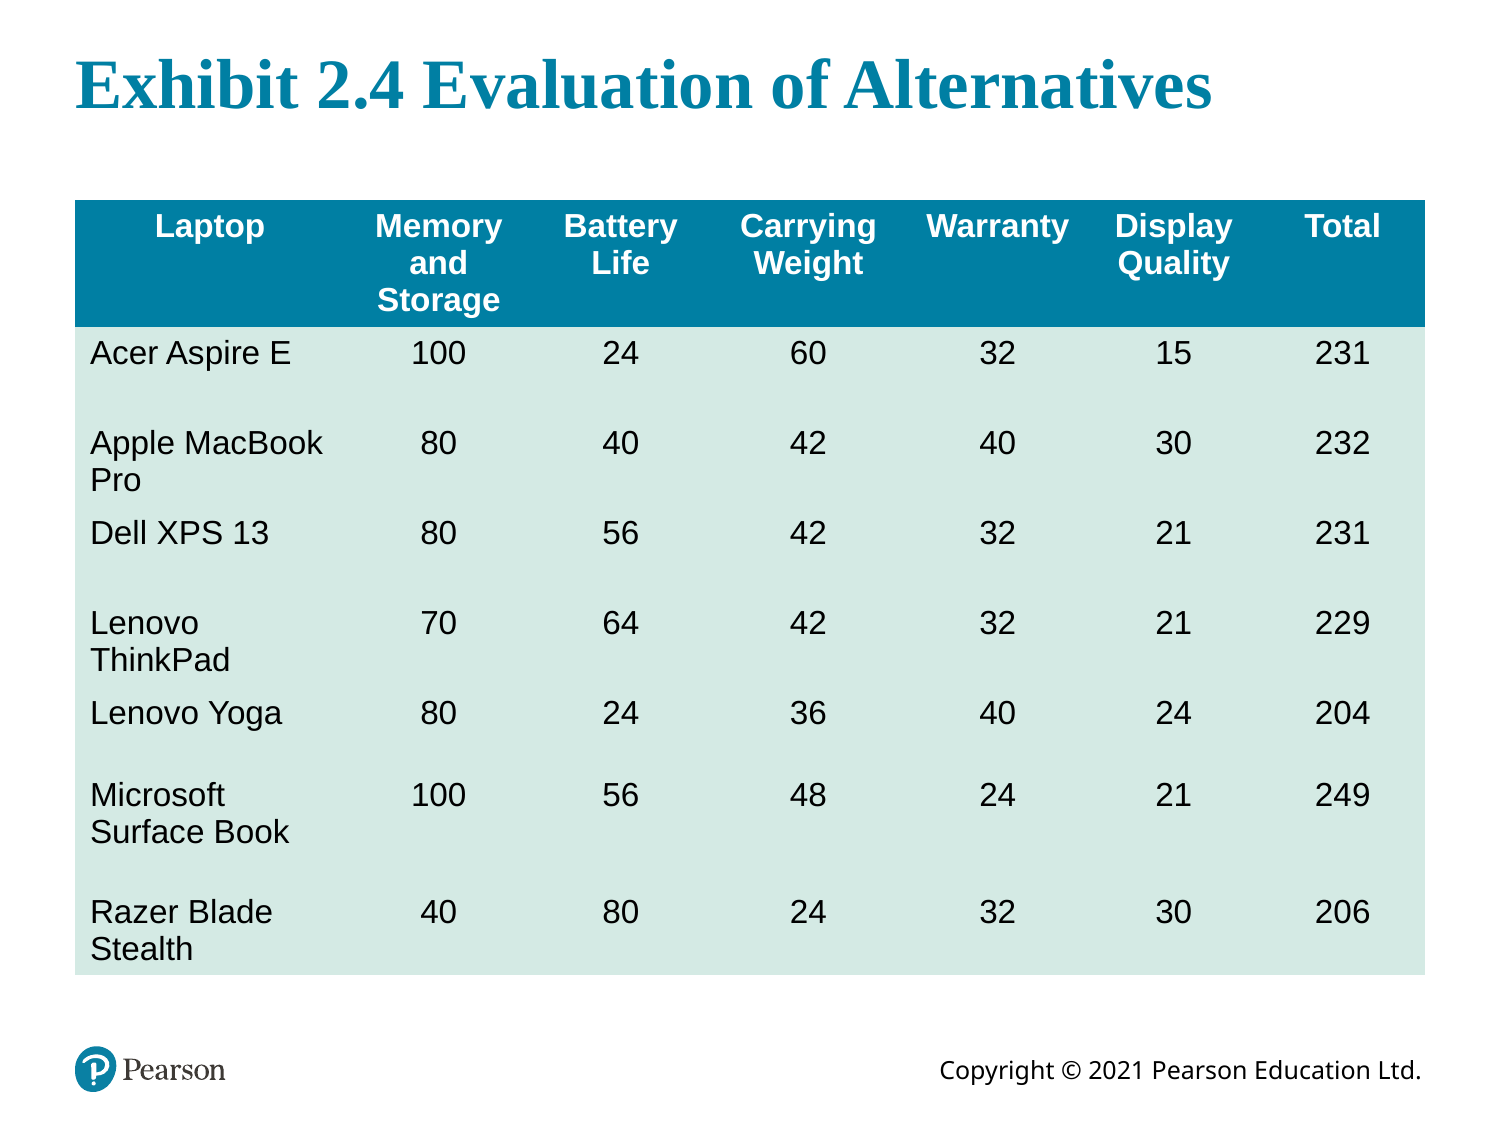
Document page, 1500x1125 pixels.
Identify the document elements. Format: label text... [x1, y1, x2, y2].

table_cell 24 [709, 886, 908, 975]
table_header Total [1261, 200, 1425, 327]
table_cell Acer Aspire E [75, 327, 345, 417]
table_cell 24 [533, 327, 709, 417]
table_cell 15 [1087, 327, 1261, 417]
table_cell 42 [709, 417, 908, 507]
table_cell 32 [908, 327, 1087, 417]
table_cell 21 [1087, 597, 1261, 687]
table_cell 30 [1087, 417, 1261, 507]
table_header Memory and Storage [345, 200, 533, 327]
table_cell 40 [345, 886, 533, 975]
table_cell 32 [908, 507, 1087, 597]
table_cell 80 [345, 507, 533, 597]
table_header Display Quality [1087, 200, 1261, 327]
table_cell 21 [1087, 769, 1261, 886]
table_cell 64 [533, 597, 709, 687]
table_cell 100 [345, 769, 533, 886]
table_cell Lenovo Yoga [75, 687, 345, 769]
table_cell 100 [345, 327, 533, 417]
table_cell Razer Blade Stealth [75, 886, 345, 975]
title Exhibit 2.4 Evaluation of Alternatives [75, 37, 1425, 138]
table_cell Lenovo ThinkPad [75, 597, 345, 687]
table_cell 60 [709, 327, 908, 417]
table_cell 32 [908, 597, 1087, 687]
table_cell 80 [345, 687, 533, 769]
table_cell 24 [533, 687, 709, 769]
table_cell Apple MacBook Pro [75, 417, 345, 507]
table_cell 32 [908, 886, 1087, 975]
table_header Battery Life [533, 200, 709, 327]
table_cell 231 [1261, 327, 1425, 417]
table_cell 232 [1261, 417, 1425, 507]
table_cell 40 [533, 417, 709, 507]
table_cell 48 [709, 769, 908, 886]
table_cell 56 [533, 507, 709, 597]
table_cell 80 [345, 417, 533, 507]
table_cell 42 [709, 597, 908, 687]
table_cell Microsoft Surface Book [75, 769, 345, 886]
table_cell 229 [1261, 597, 1425, 687]
table_header Warranty [908, 200, 1087, 327]
table_cell 30 [1087, 886, 1261, 975]
table_cell 42 [709, 507, 908, 597]
table_cell Dell XPS 13 [75, 507, 345, 597]
table_cell 56 [533, 769, 709, 886]
table_cell 40 [908, 417, 1087, 507]
table_cell 36 [709, 687, 908, 769]
table_header Carrying Weight [709, 200, 908, 327]
table_cell 80 [533, 886, 709, 975]
table_cell 24 [908, 769, 1087, 886]
table_cell 206 [1261, 886, 1425, 975]
table_cell 24 [1087, 687, 1261, 769]
table_cell 249 [1261, 769, 1425, 886]
table_cell 21 [1087, 507, 1261, 597]
table_header Laptop [75, 200, 345, 327]
table_cell 204 [1261, 687, 1425, 769]
table_cell 40 [908, 687, 1087, 769]
table_cell 231 [1261, 507, 1425, 597]
table_cell 70 [345, 597, 533, 687]
